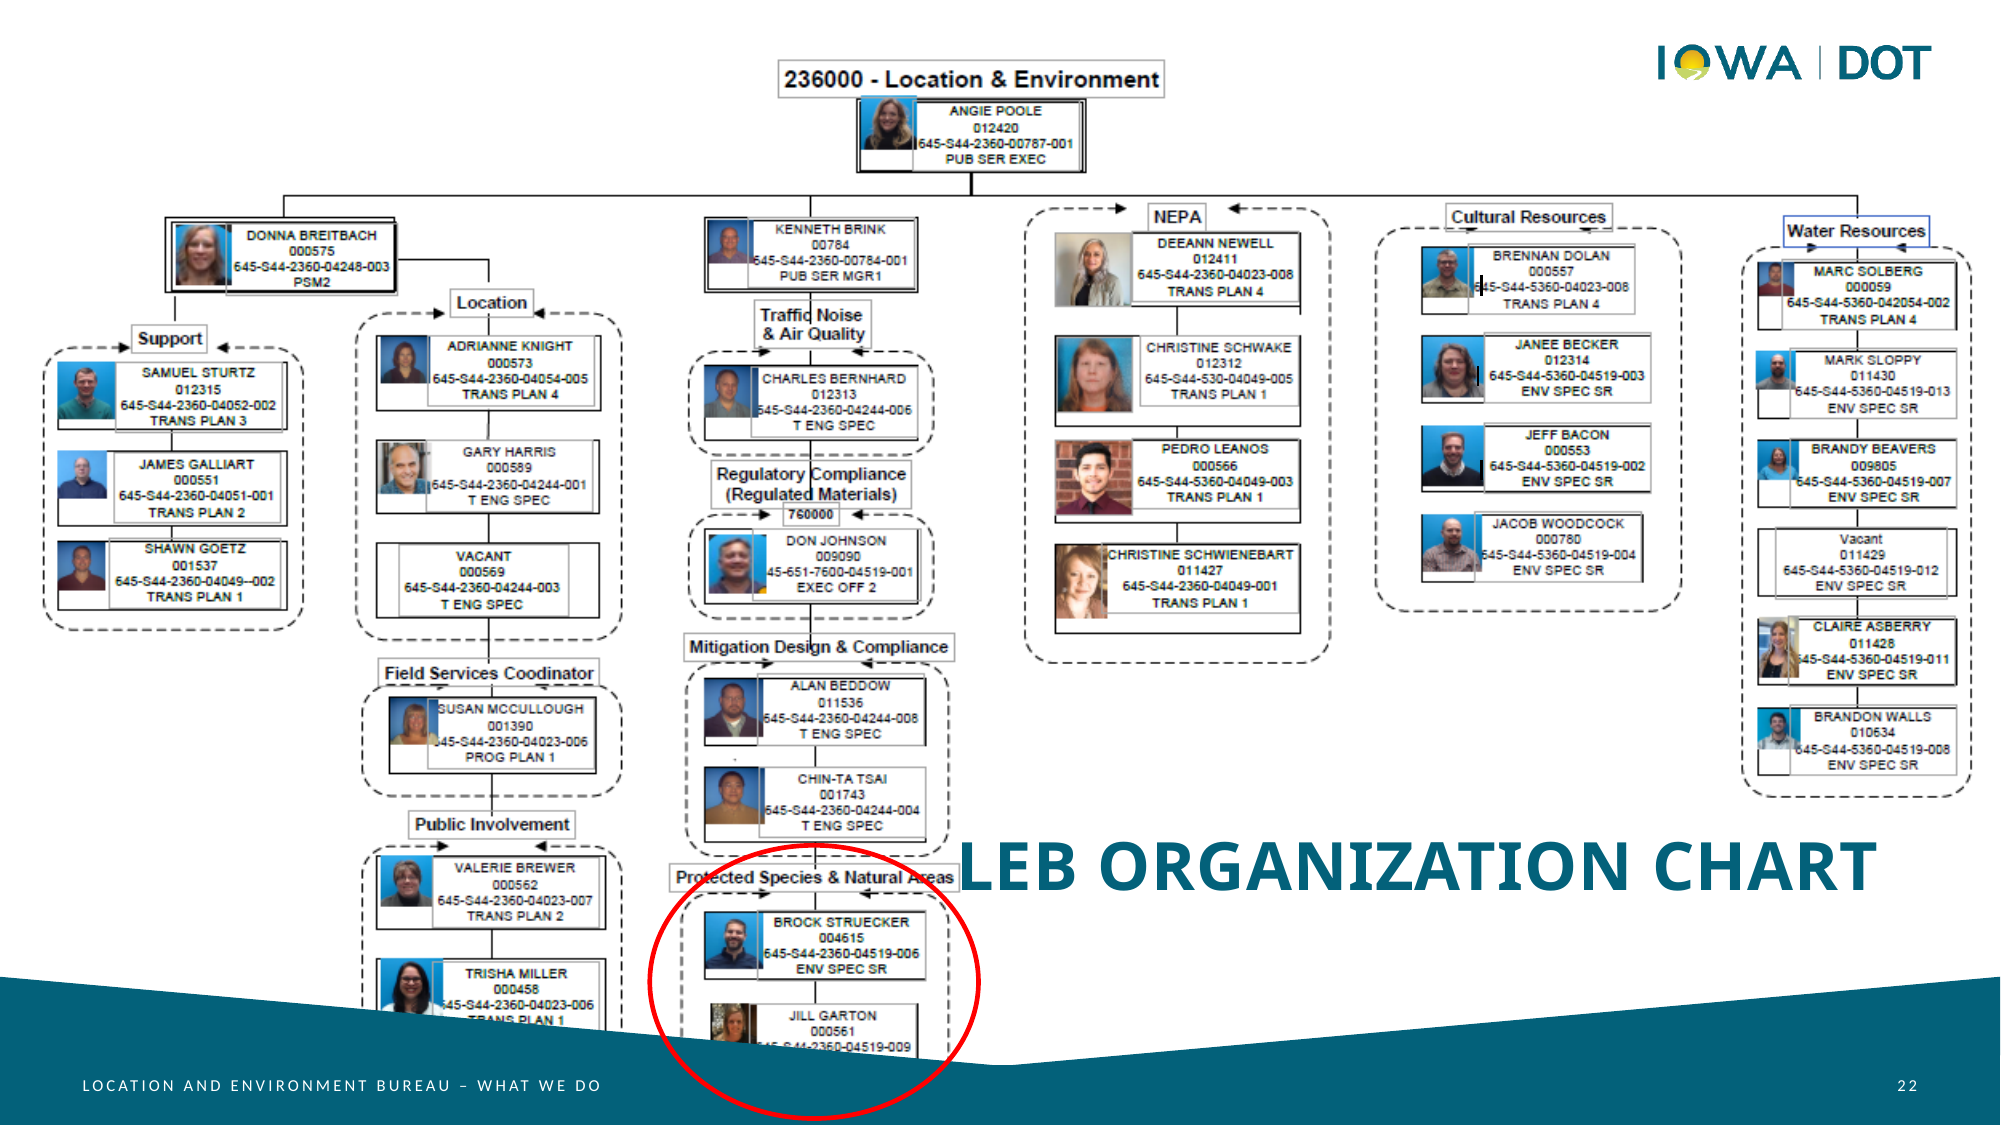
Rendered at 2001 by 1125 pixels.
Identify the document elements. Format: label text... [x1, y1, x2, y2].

text_box [648, 844, 980, 1120]
picture [0, 0, 2001, 1064]
list LEB ORGANIZATION CHART [941, 818, 1957, 913]
